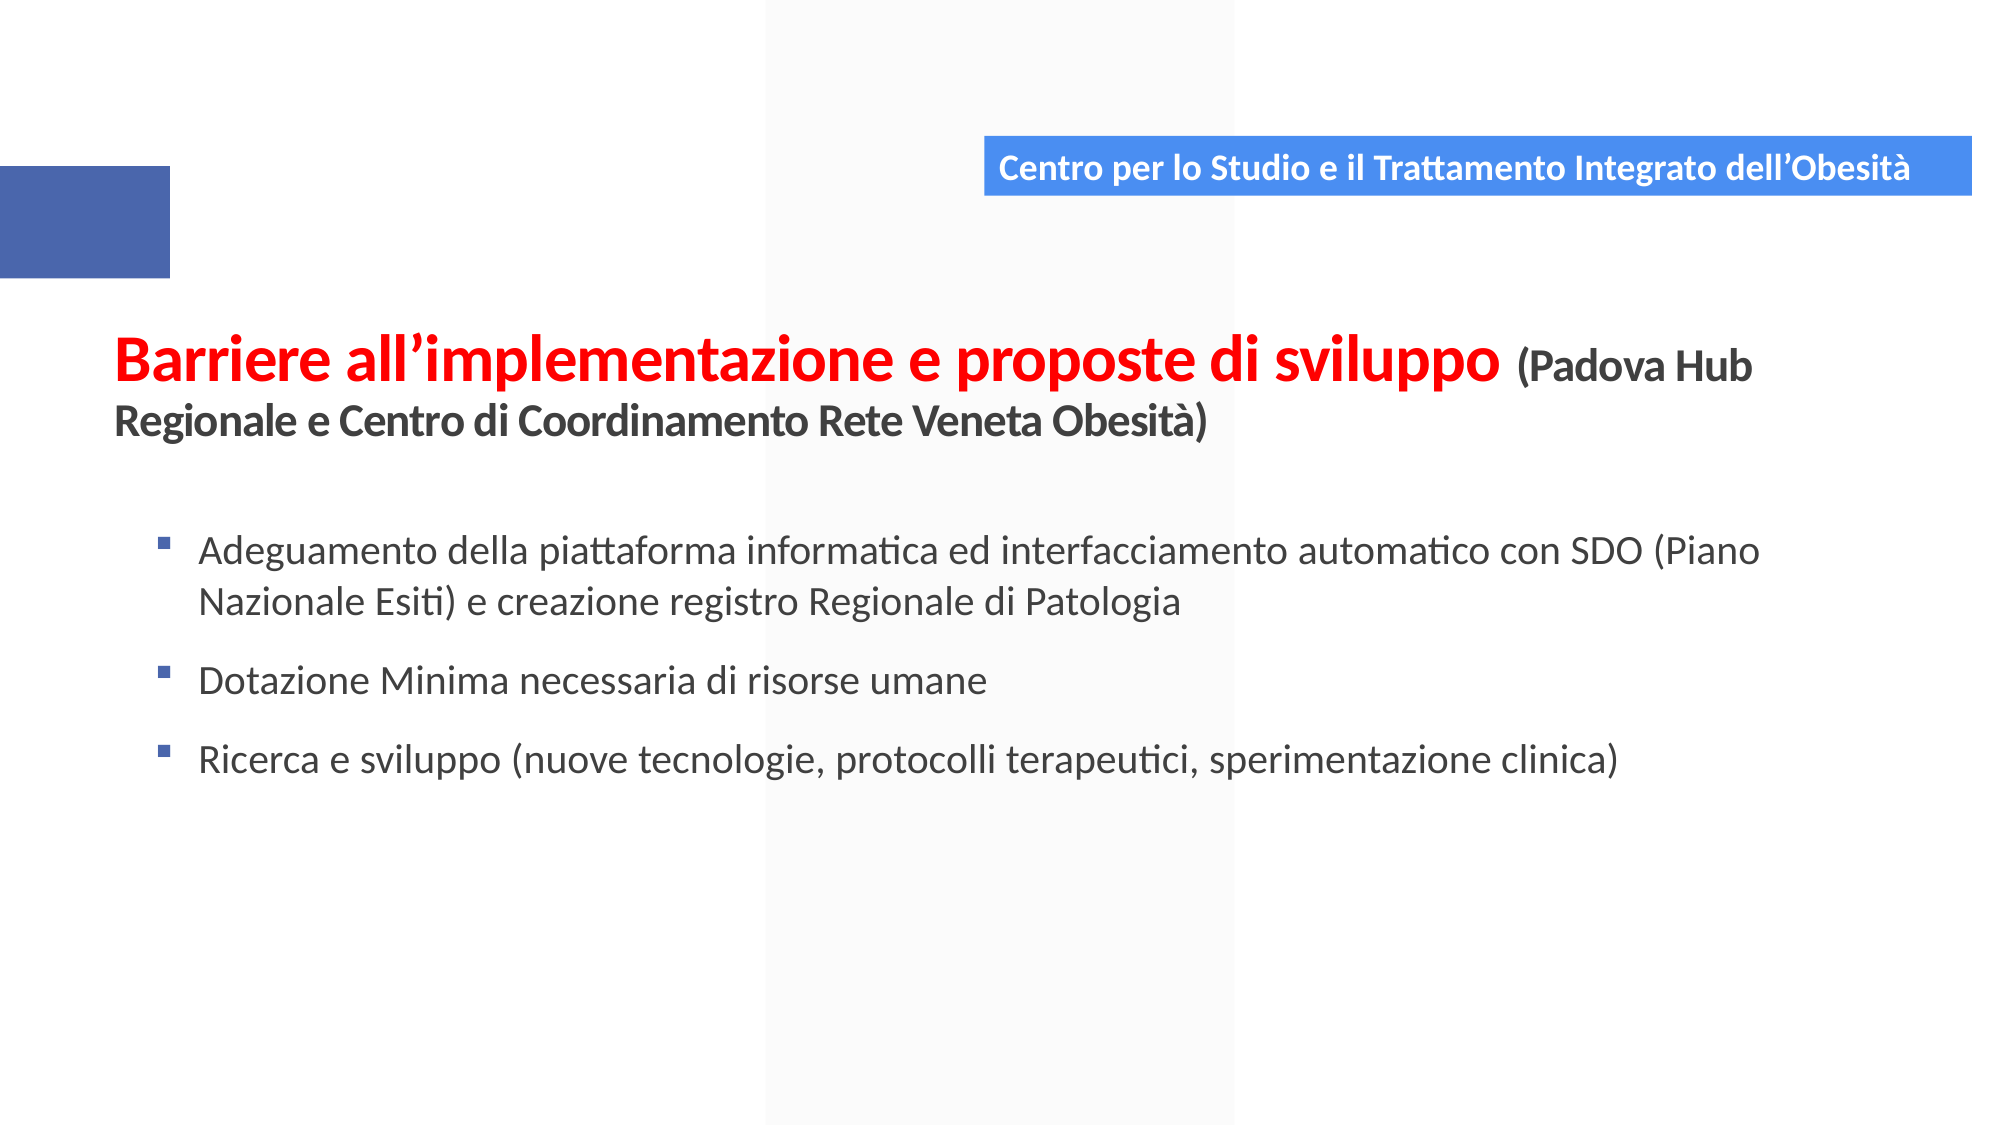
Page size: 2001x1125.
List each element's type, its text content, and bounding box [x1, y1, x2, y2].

text_box Centro per lo Studio e il Trattamento Integrato dell’Obesità [984, 135, 1972, 196]
title Barriere all’implementazione e proposte di sviluppo (Padova Hub Regionale e Centro di Coordinamento Rete Veneta Obesità) [99, 236, 1899, 454]
list Adeguamento della piattaforma informatica ed interfacciamento automatico con SDO (Piano Nazionale Esiti) e creazione registro Regionale di Patologia Dotazione Minima necessaria di risorse umane Ricerca e sviluppo (nuove tecnologie, protocolli terapeutici, sperimentazione clinica) [154, 515, 1880, 1018]
